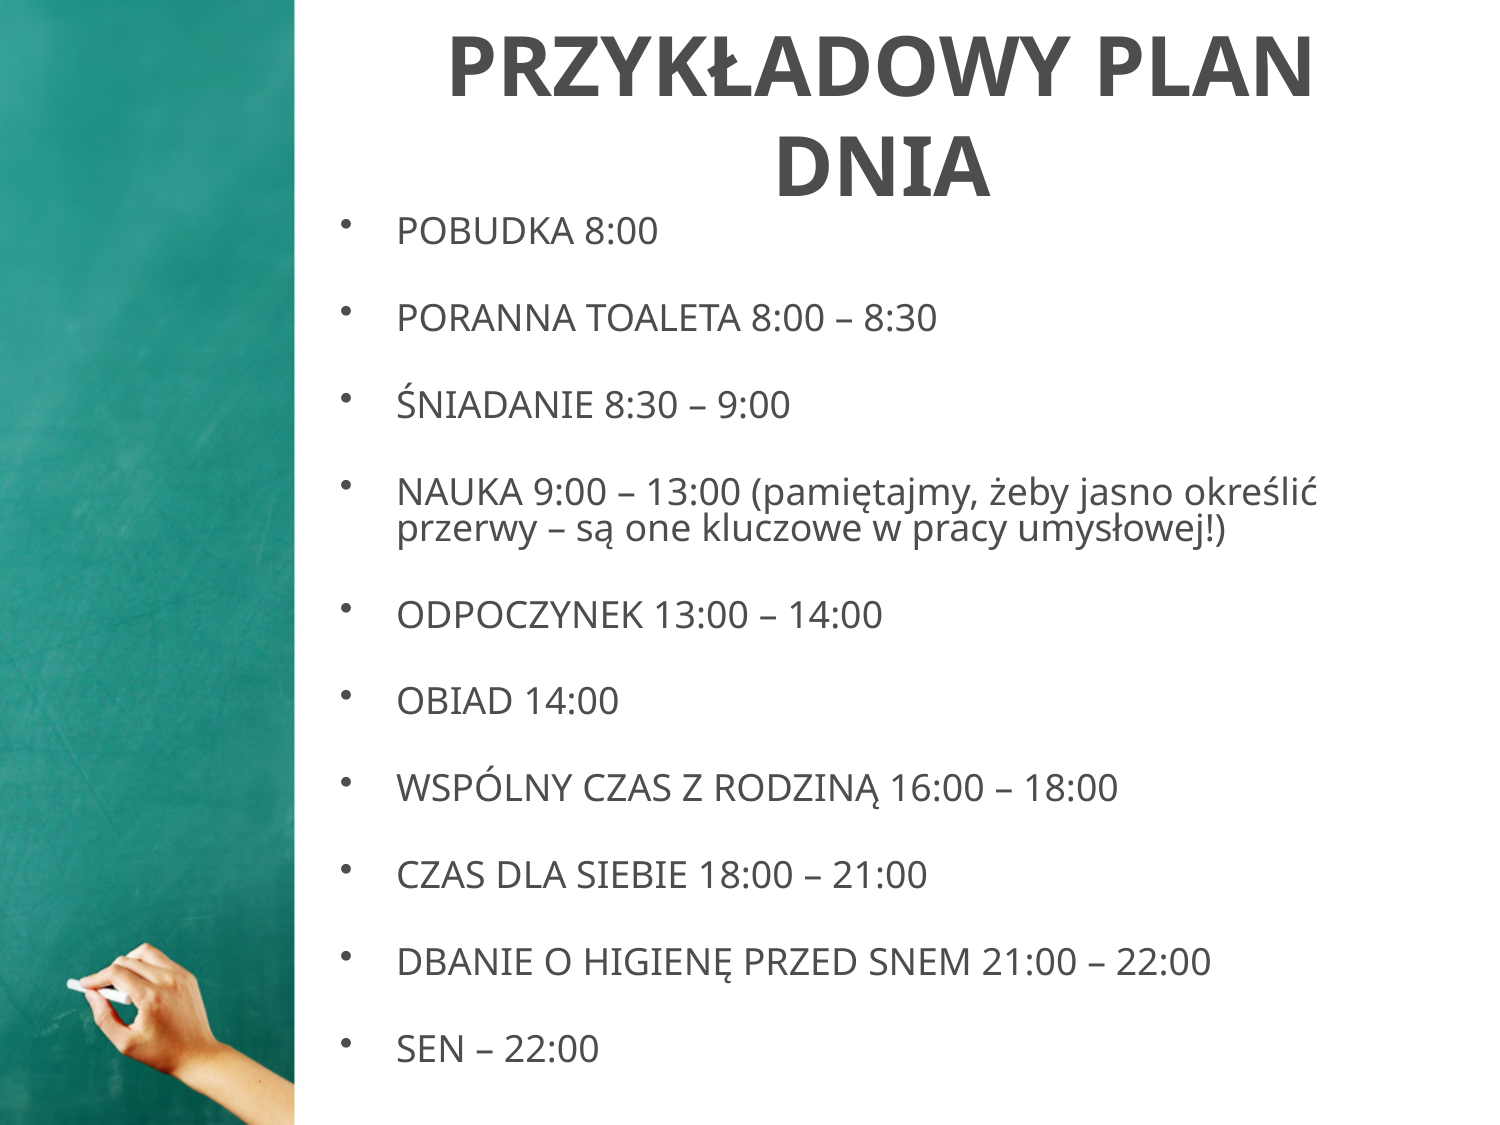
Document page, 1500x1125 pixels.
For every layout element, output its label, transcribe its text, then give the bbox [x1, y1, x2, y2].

title PRZYKŁADOWY PLAN DNIA [312, 54, 1451, 173]
picture [0, 0, 1500, 1125]
list POBUDKA 8:00 PORANNA TOALETA 8:00 – 8:30 ŚNIADANIE 8:30 – 9:00 NAUKA 9:00 – 13:00 (pamiętajmy, żeby jasno określić przerwy – są one kluczowe w pracy umysłowej!) ODPOCZYNEK 13:00 – 14:00 OBIAD 14:00 WSPÓLNY CZAS Z RODZINĄ 16:00 – 18:00 CZAS DLA SIEBIE 18:00 – 21:00 DBANIE O HIGIENĘ PRZED SNEM 21:00 – 22:00 SEN – 22:00 [324, 207, 1463, 1012]
